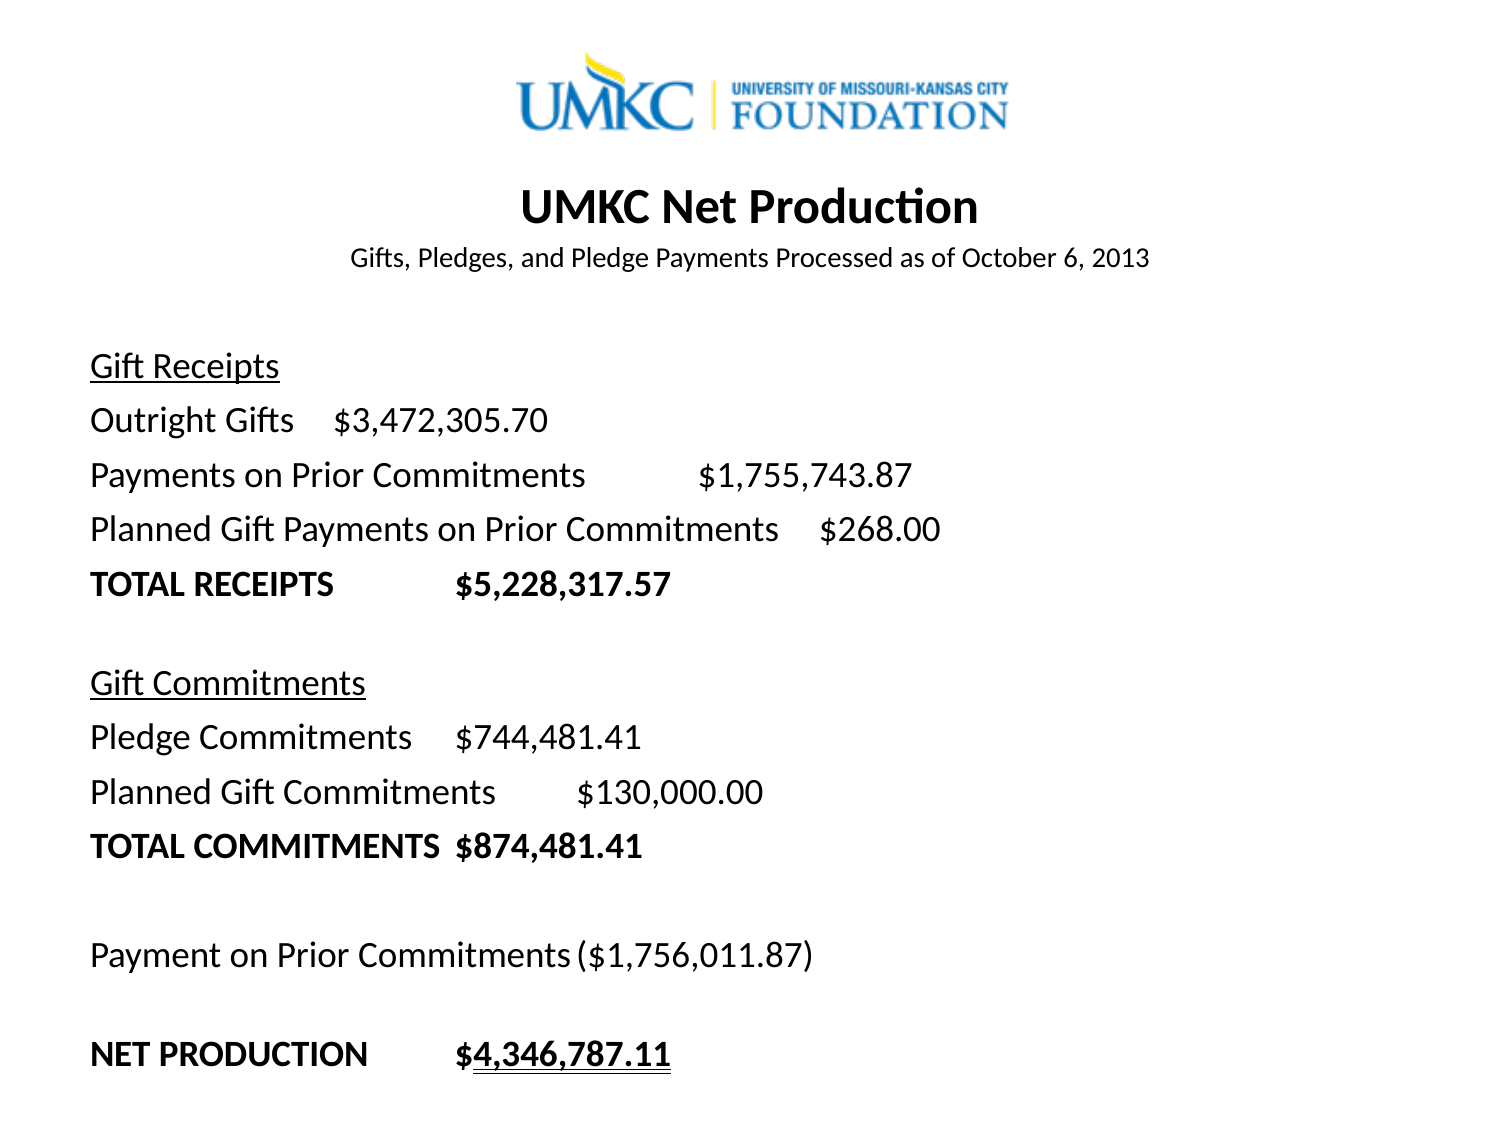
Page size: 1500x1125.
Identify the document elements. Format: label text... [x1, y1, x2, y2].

picture [516, 52, 1012, 138]
list UMKC Net Production Gifts, Pledges, and Pledge Payments Processed as of October 6, 2013 Gift Receipts Outright Gifts $3,472,305.70 Payments on Prior Commitments $1,755,743.87 Planned Gift Payments on Prior Commitments $268.00 TOTAL RECEIPTS $5,228,317.57 Gift Commitments Pledge Commitments $744,481.41 Planned Gift Commitments $130,000.00 TOTAL COMMITMENTS $874,481.41 Payment on Prior Commitments ($1,756,011.87) NET PRODUCTION $4,346,787.11 [75, 50, 1425, 1088]
